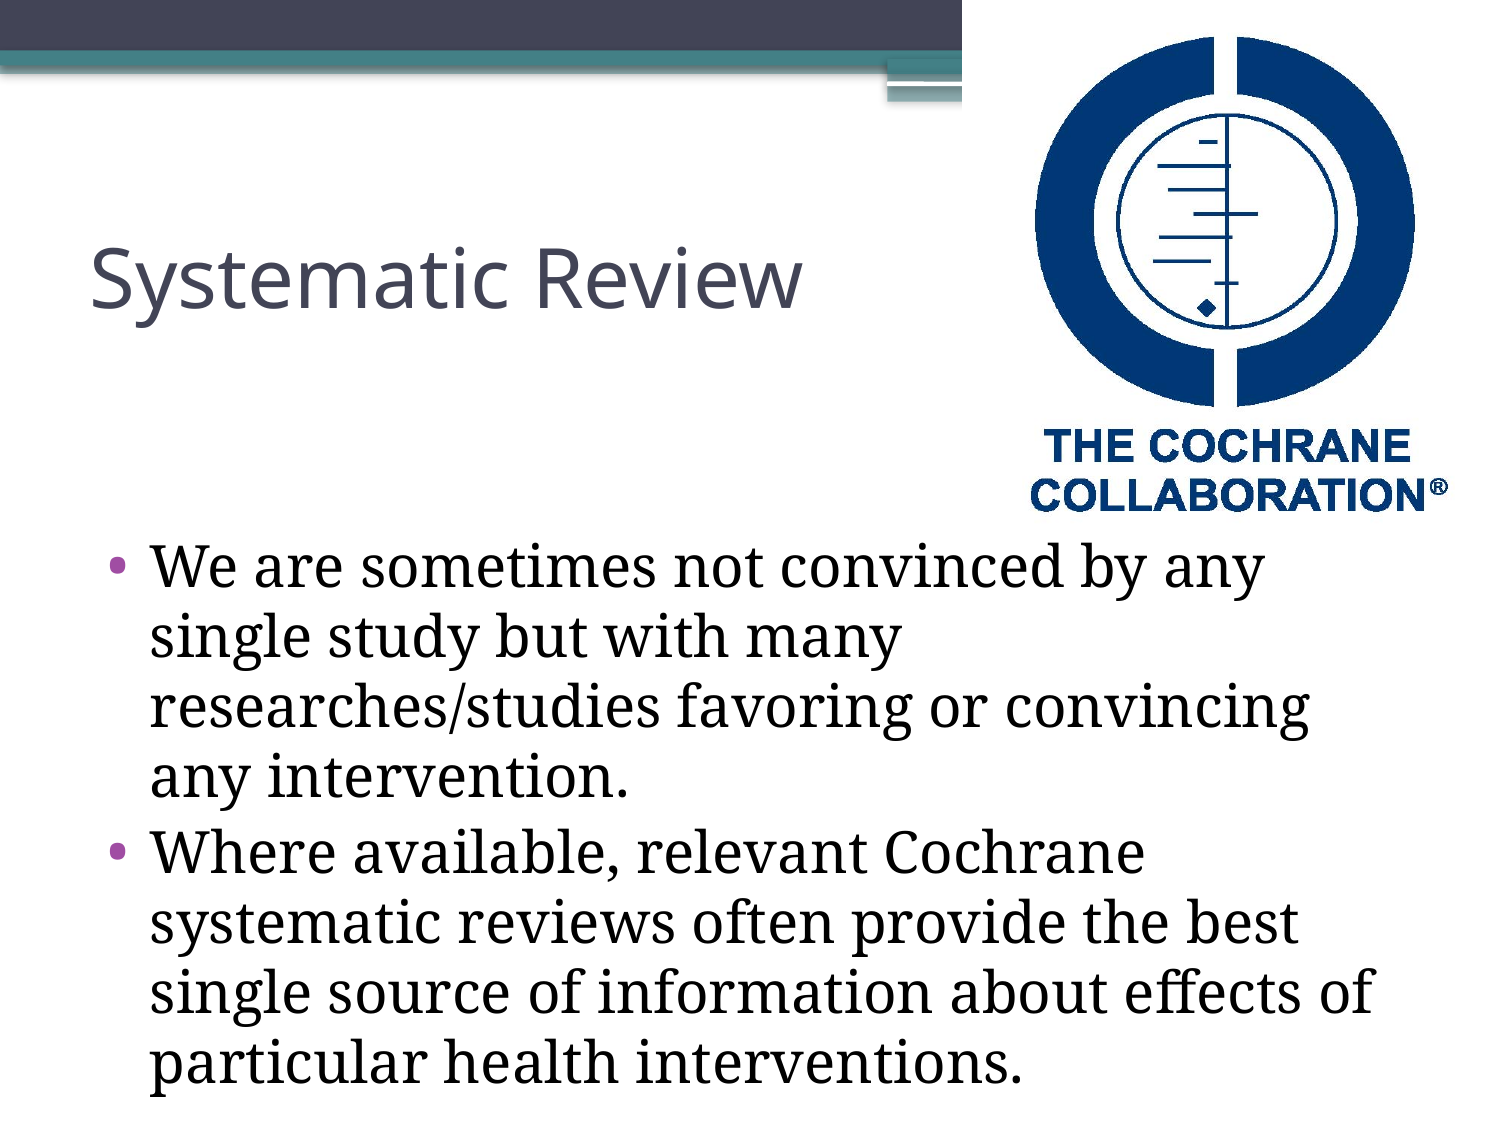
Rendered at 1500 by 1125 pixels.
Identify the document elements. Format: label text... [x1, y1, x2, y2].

list We are sometimes not convinced by any single study but with many researches/studies favoring or convincing any intervention. Where available, relevant Cochrane systematic reviews often provide the best single source of information about effects of particular health interventions. [75, 368, 1425, 1079]
picture [961, 0, 1500, 538]
title Systematic Review [75, 187, 955, 363]
